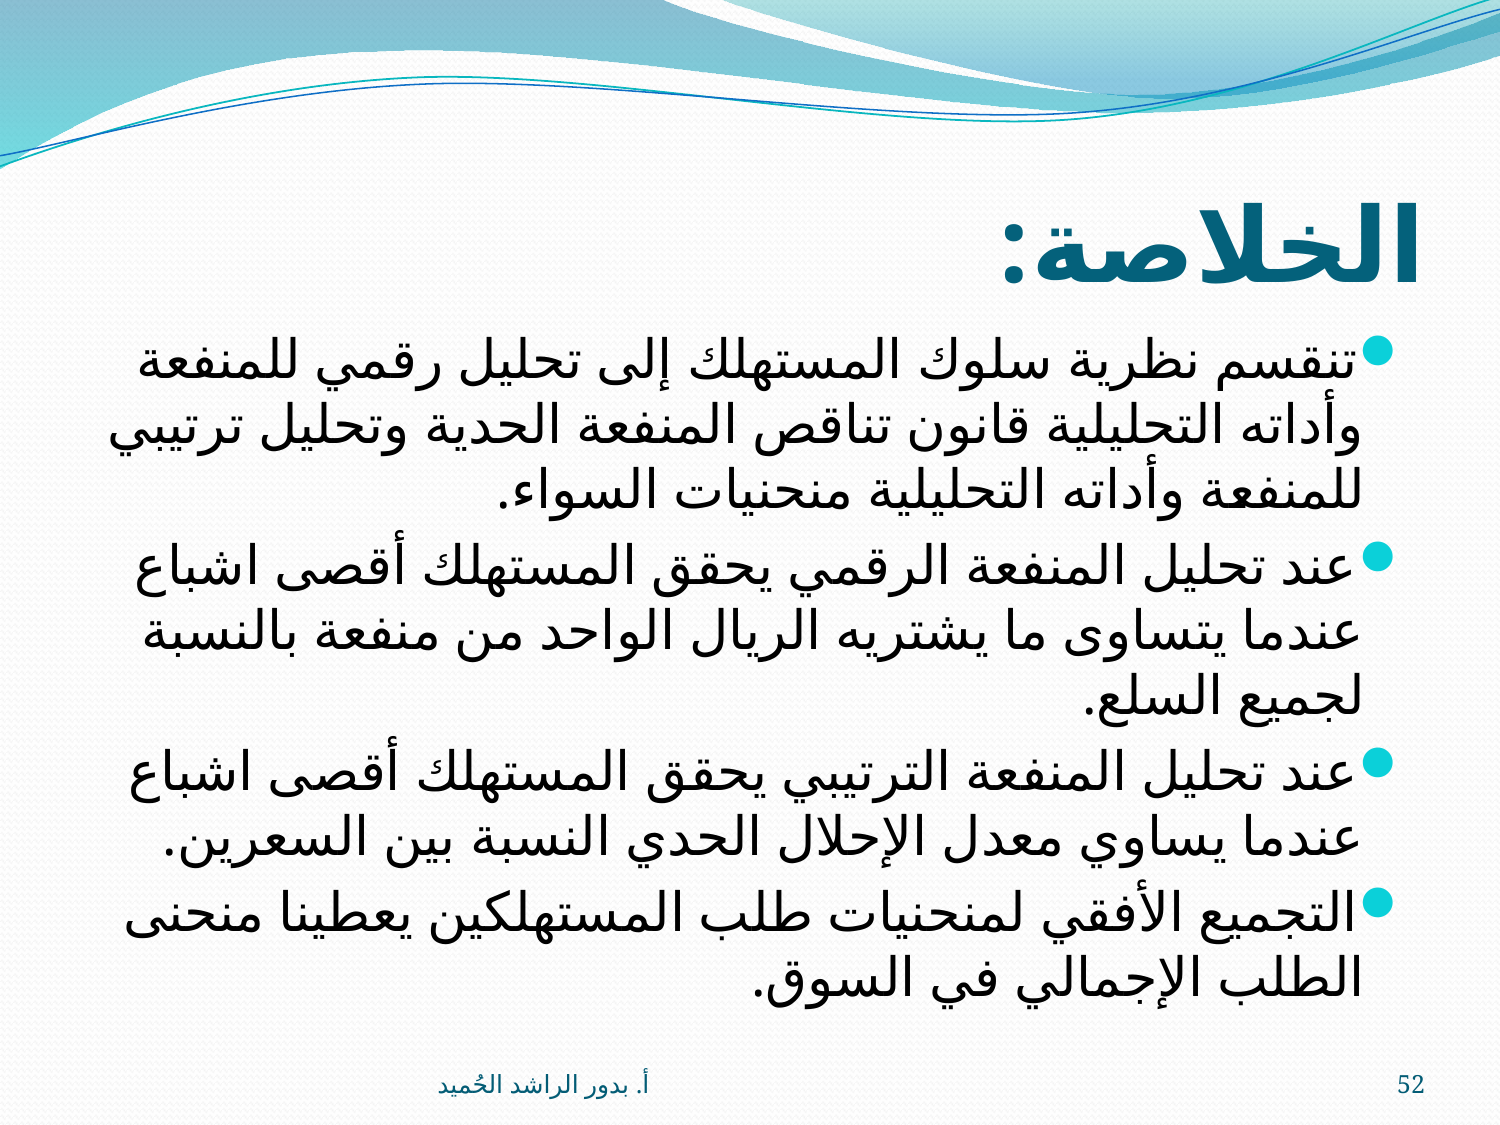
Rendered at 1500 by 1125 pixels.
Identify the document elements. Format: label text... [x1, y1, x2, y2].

title الخلاصة: [75, 115, 1425, 303]
slide_number 52 [1299, 1042, 1425, 1103]
footer أ. بدور الراشد الحُميد [437, 1042, 988, 1103]
list تنقسم نظرية سلوك المستهلك إلى تحليل رقمي للمنفعة وأداته التحليلية قانون تناقص المنفعة الحدية وتحليل ترتيبي للمنفعة وأداته التحليلية منحنيات السواء. عند تحليل المنفعة الرقمي يحقق المستهلك أقصى اشباع عندما يتساوى ما يشتريه الريال الواحد من منفعة بالنسبة لجميع السلع. عند تحليل المنفعة الترتيبي يحقق المستهلك أقصى اشباع عندما يساوي معدل الإحلال الحدي النسبة بين السعرين. التجميع الأفقي لمنحنيات طلب المستهلكين يعطينا منحنى الطلب الإجمالي في السوق. [75, 317, 1425, 1038]
